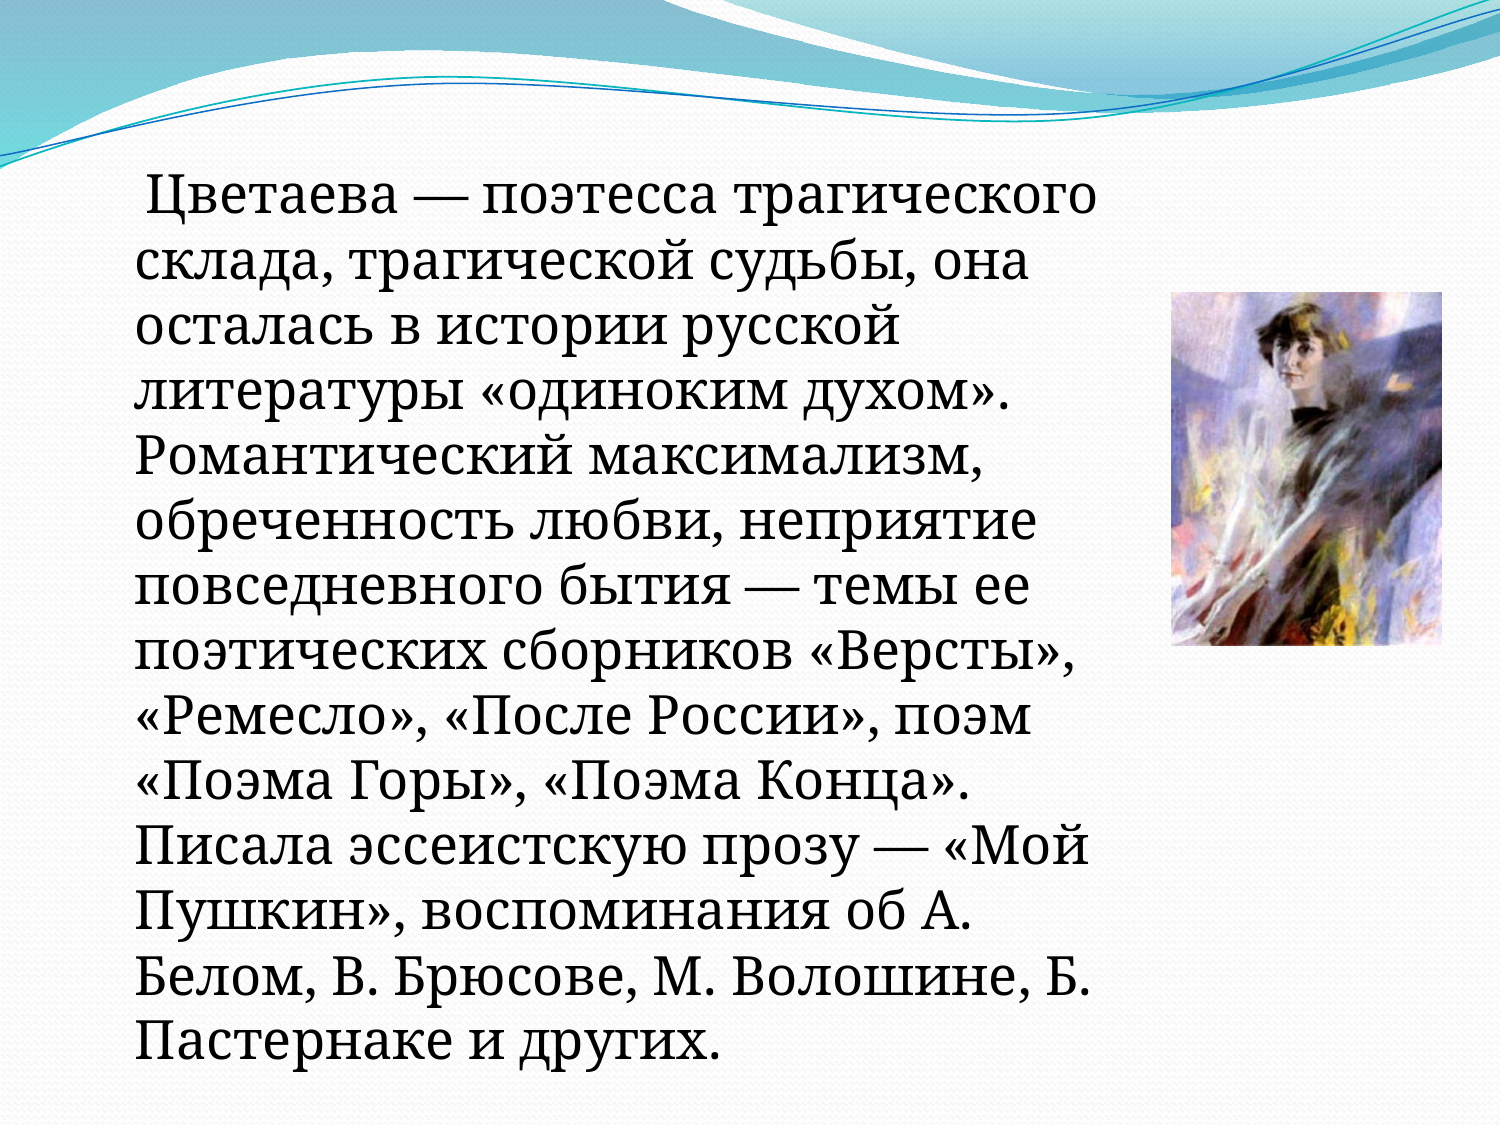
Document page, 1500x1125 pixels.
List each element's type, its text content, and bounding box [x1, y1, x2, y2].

picture [1171, 292, 1442, 646]
list Цветаева — поэтесса трагического склада, трагической судьбы, она осталась в истории русской литературы «одиноким духом». Романтический максимализм, обреченность любви, неприятие повседневного бытия — темы ее поэтических сборников «Версты», «Ремесло», «После России», поэм «Поэма Горы», «Поэма Конца». Писала эссеистскую прозу — «Мой Пушкин», воспоминания об А. Белом, В. Брюсове, М. Волошине, Б. Пастернаке и других. [75, 152, 1125, 1090]
